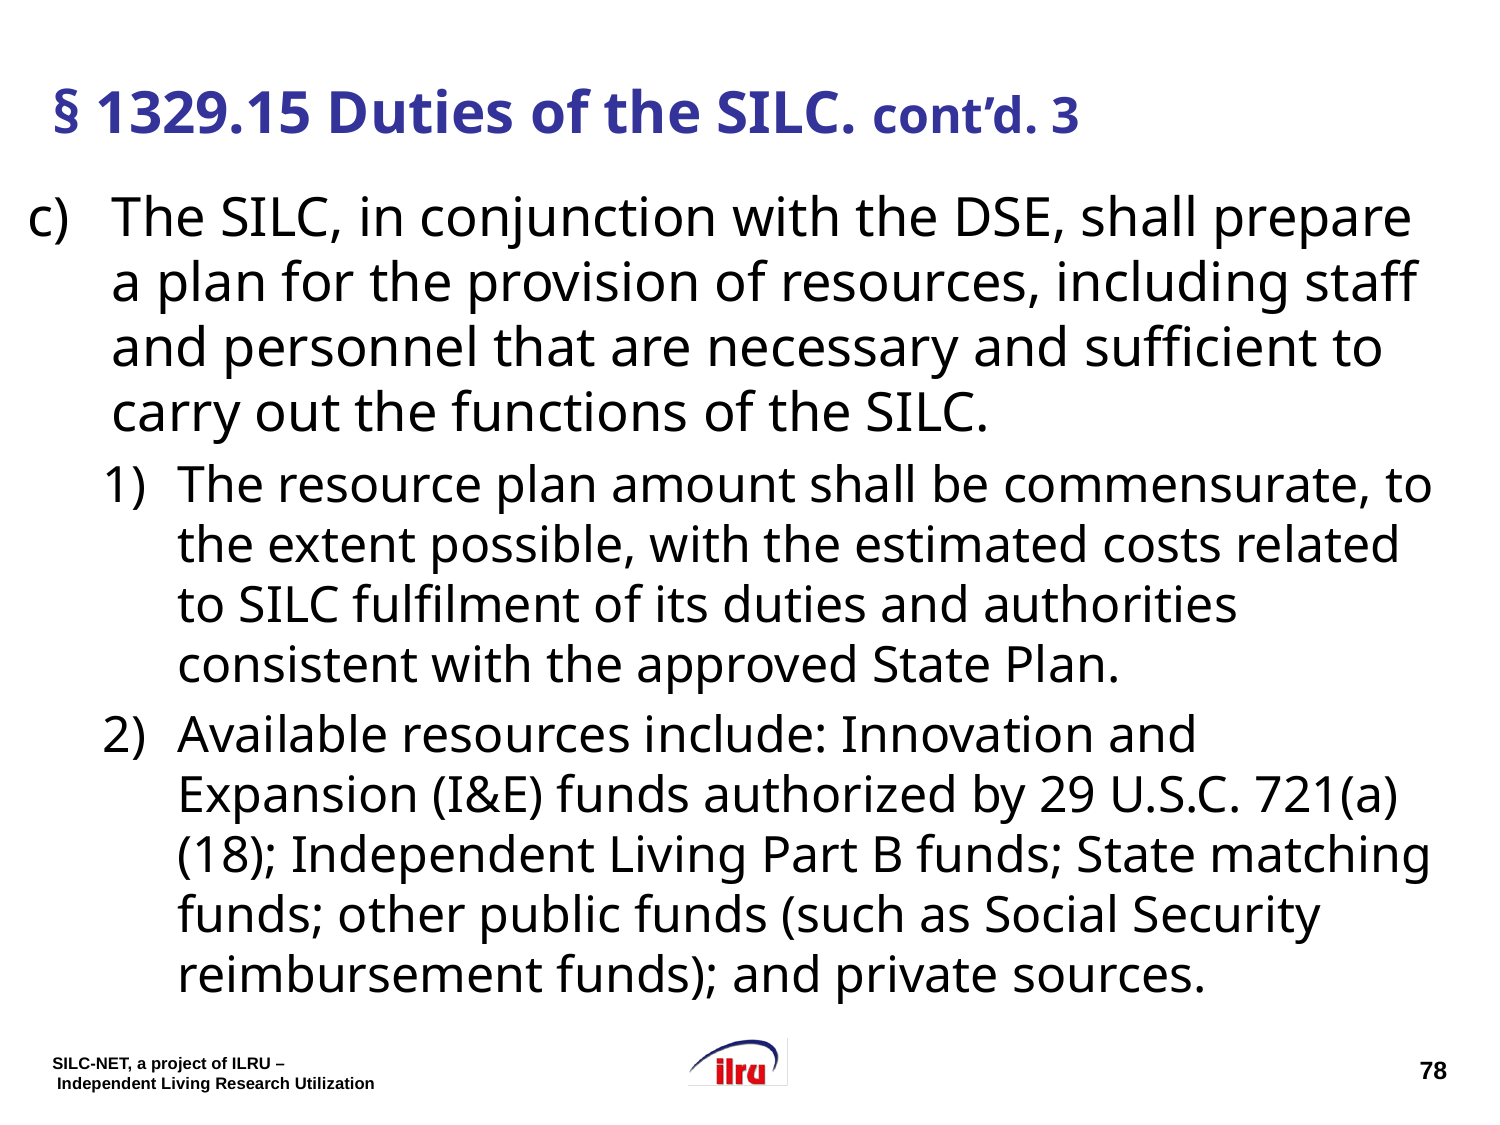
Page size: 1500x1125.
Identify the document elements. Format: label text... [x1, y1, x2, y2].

title § 1329.15 Duties of the SILC. cont’d. 3 [37, 44, 1463, 176]
slide_number 78 [1074, 1047, 1463, 1088]
list The SILC, in conjunction with the DSE, shall prepare a plan for the provision of resources, including staff and personnel that are necessary and sufficient to carry out the functions of the SILC. The resource plan amount shall be commensurate, to the extent possible, with the estimated costs related to SILC fulfilment of its duties and authorities consistent with the approved State Plan. Available resources include: Innovation and Expansion (I&E) funds authorized by 29 U.S.C. 721(a)(18); Independent Living Part B funds; State matching funds; other public funds (such as Social Security reimbursement funds); and private sources. [12, 174, 1463, 1026]
picture [687, 1037, 788, 1086]
